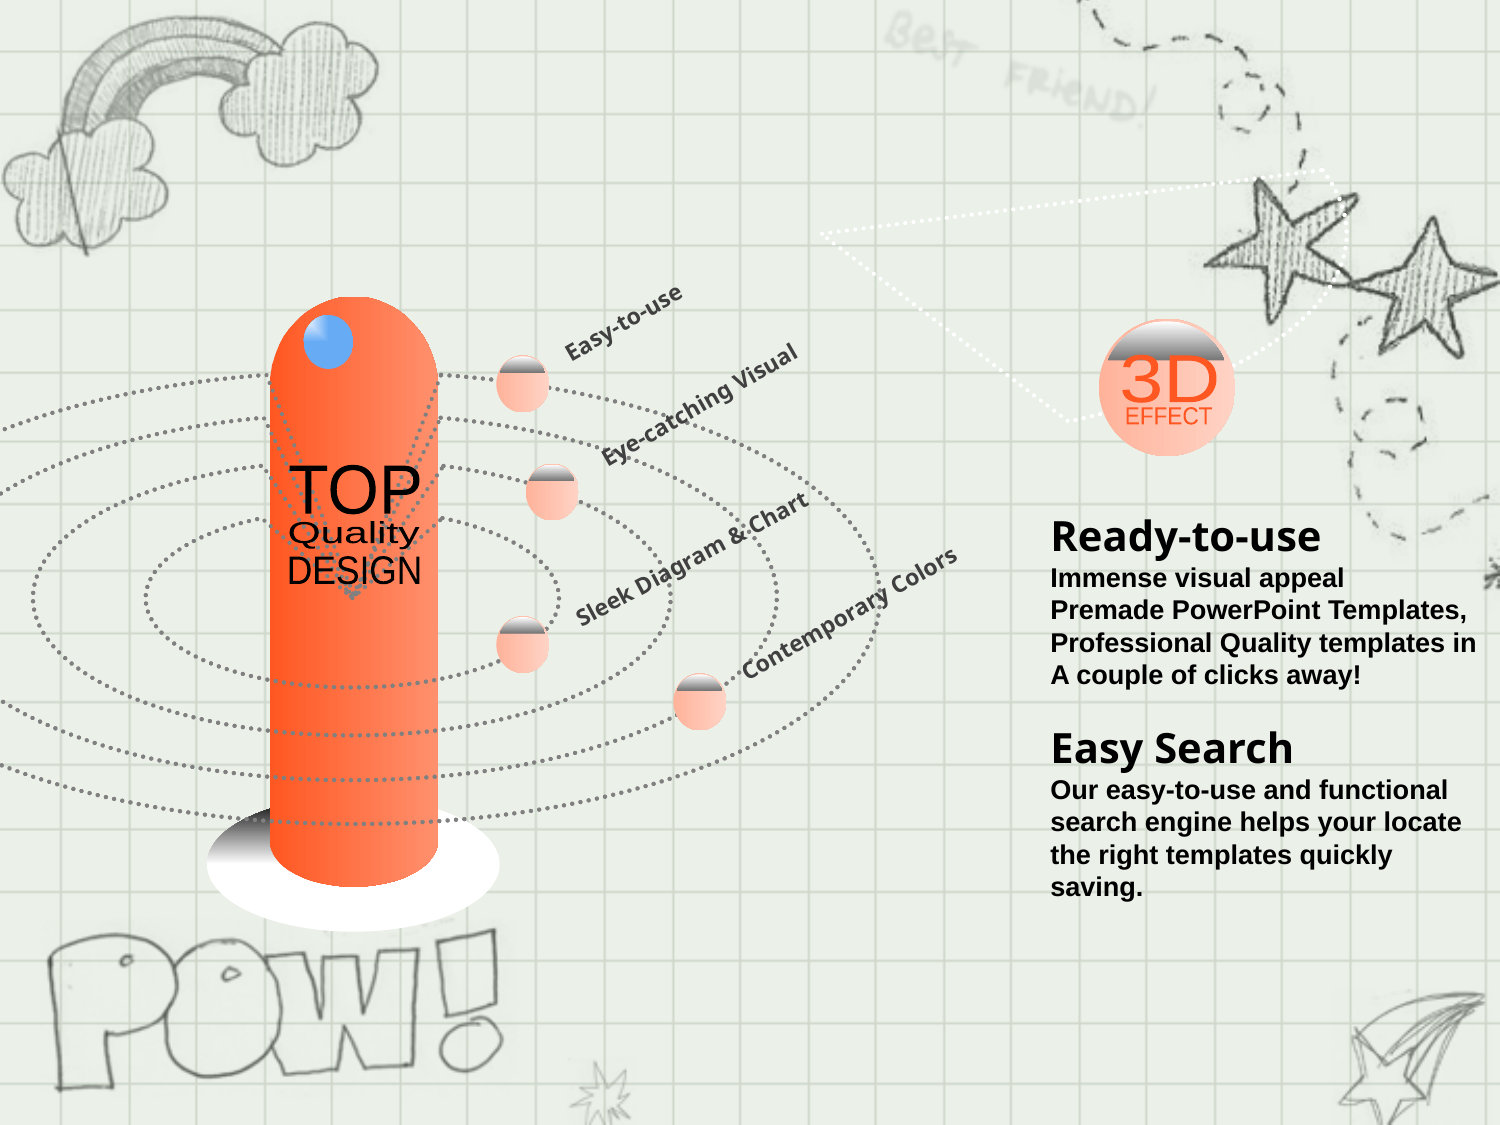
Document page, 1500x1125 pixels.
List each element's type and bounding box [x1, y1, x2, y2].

text_box [0, 296, 1000, 932]
text_box [820, 169, 1500, 911]
picture [0, 911, 1500, 1125]
picture [0, 0, 1500, 296]
